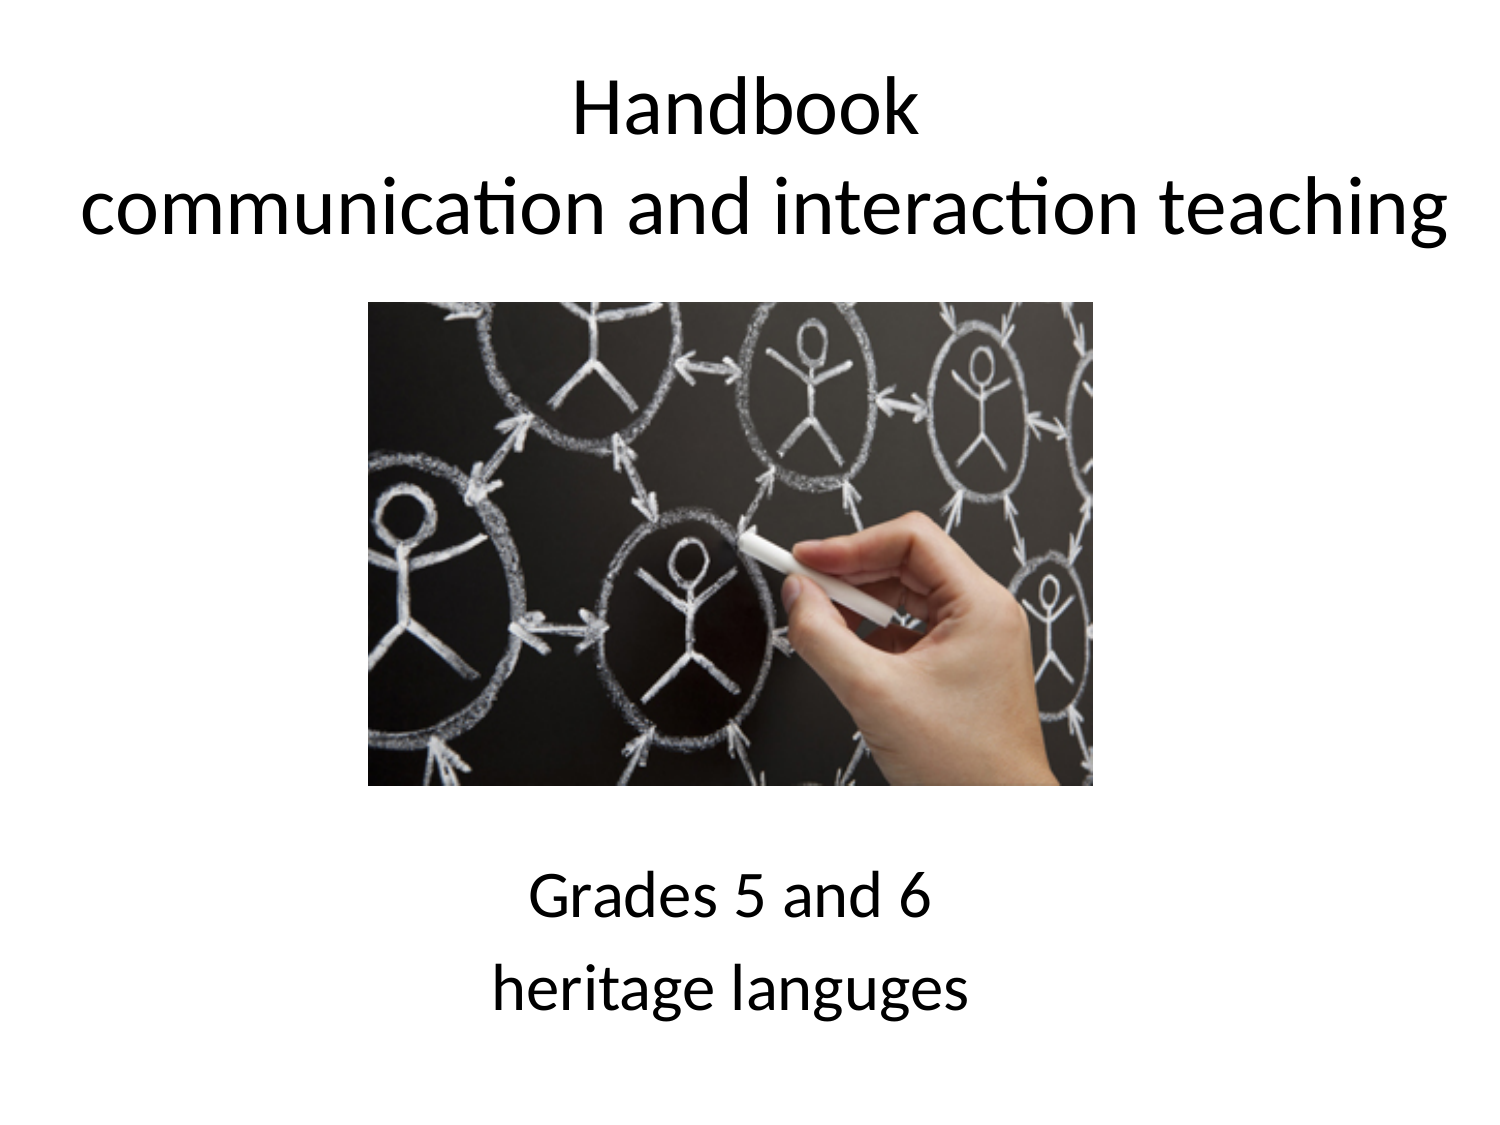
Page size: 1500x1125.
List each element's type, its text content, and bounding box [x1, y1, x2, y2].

subtitle Grades 5 and 6 heritage languges [205, 843, 1256, 1125]
picture [368, 302, 1093, 786]
title Handbook communication and interaction teaching [41, 30, 1471, 273]
